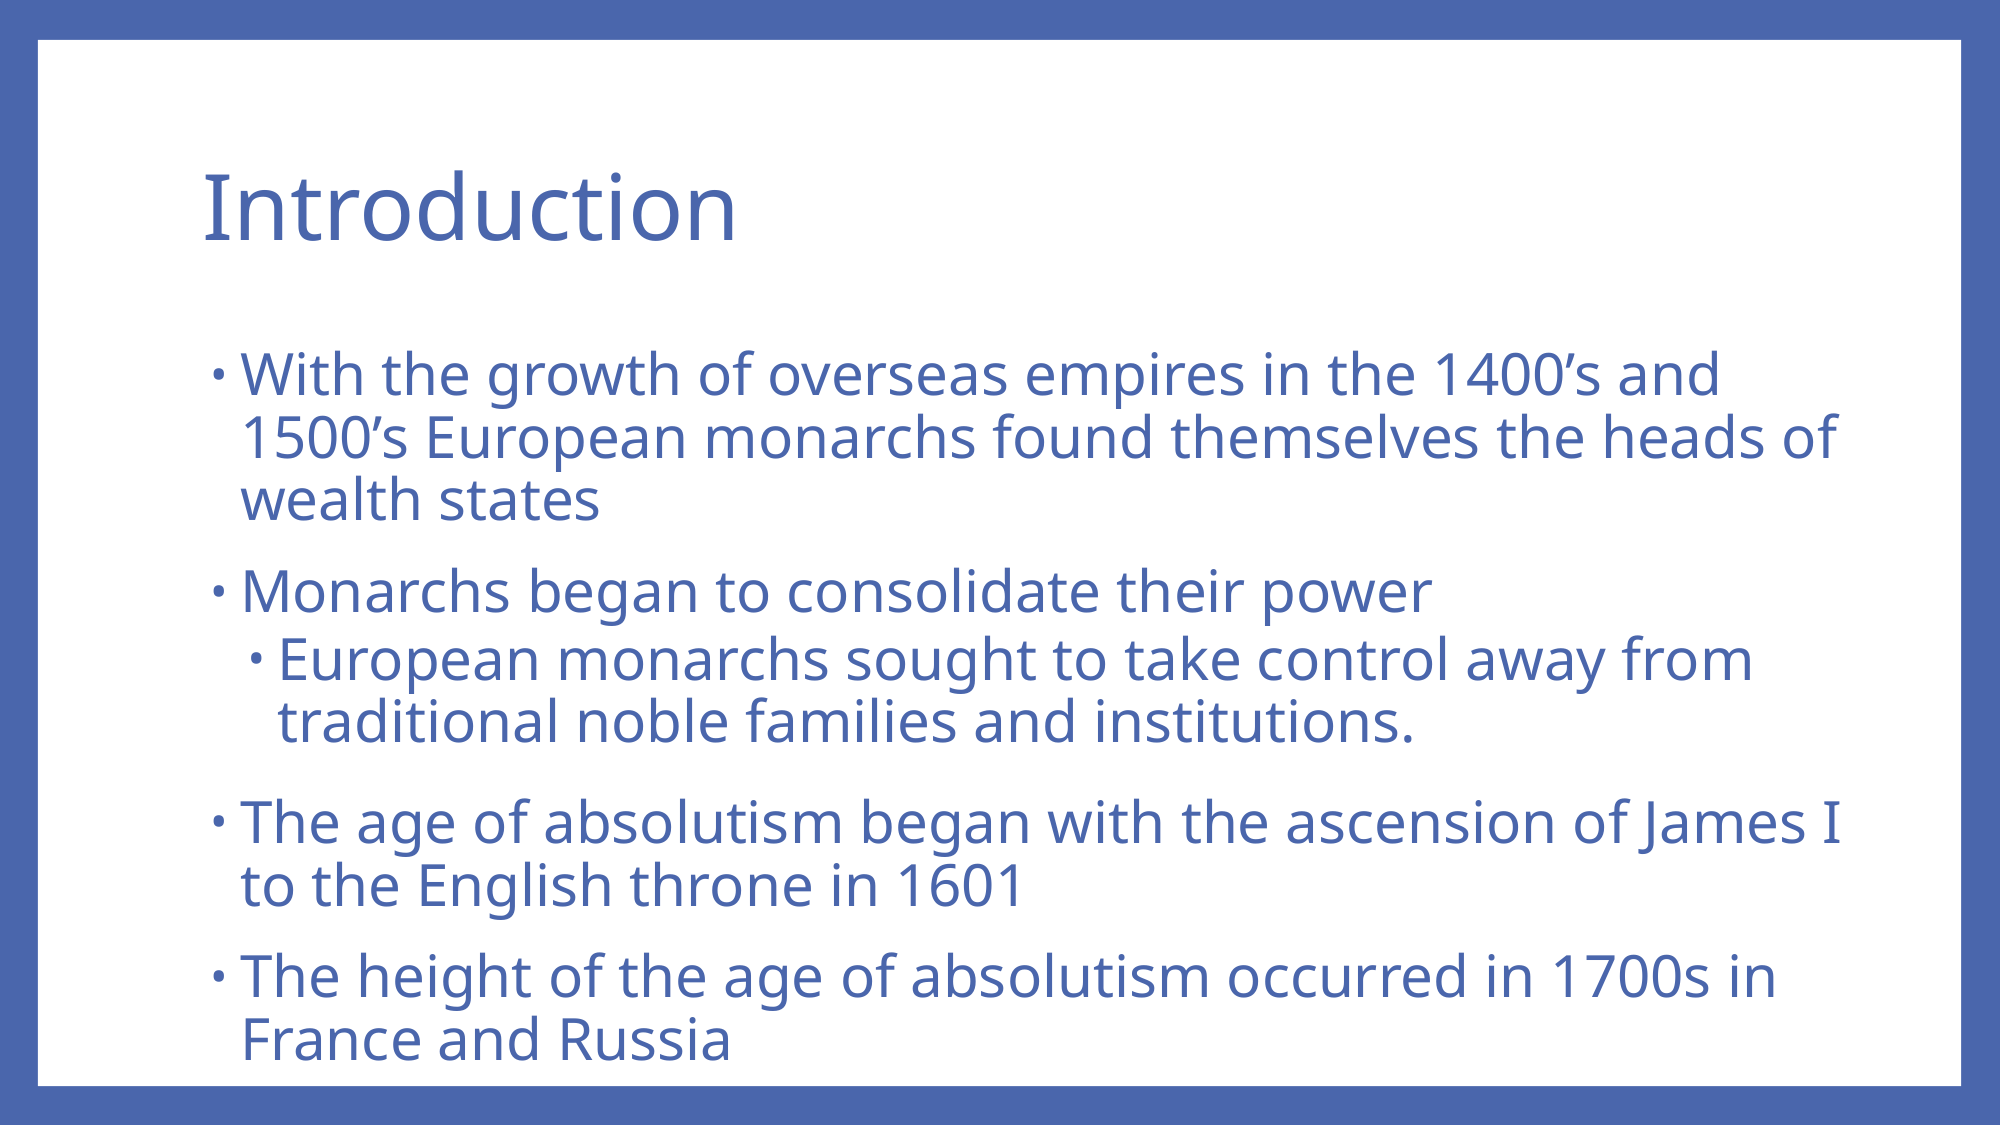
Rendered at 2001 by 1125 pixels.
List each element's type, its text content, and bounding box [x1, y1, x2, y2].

title Introduction [187, 99, 1808, 323]
list With the growth of overseas empires in the 1400’s and 1500’s European monarchs found themselves the heads of wealth states Monarchs began to consolidate their power European monarchs sought to take control away from traditional noble families and institutions. The age of absolutism began with the ascension of James I to the English throne in 1601 The height of the age of absolutism occurred in 1700s in France and Russia [187, 337, 1922, 1083]
